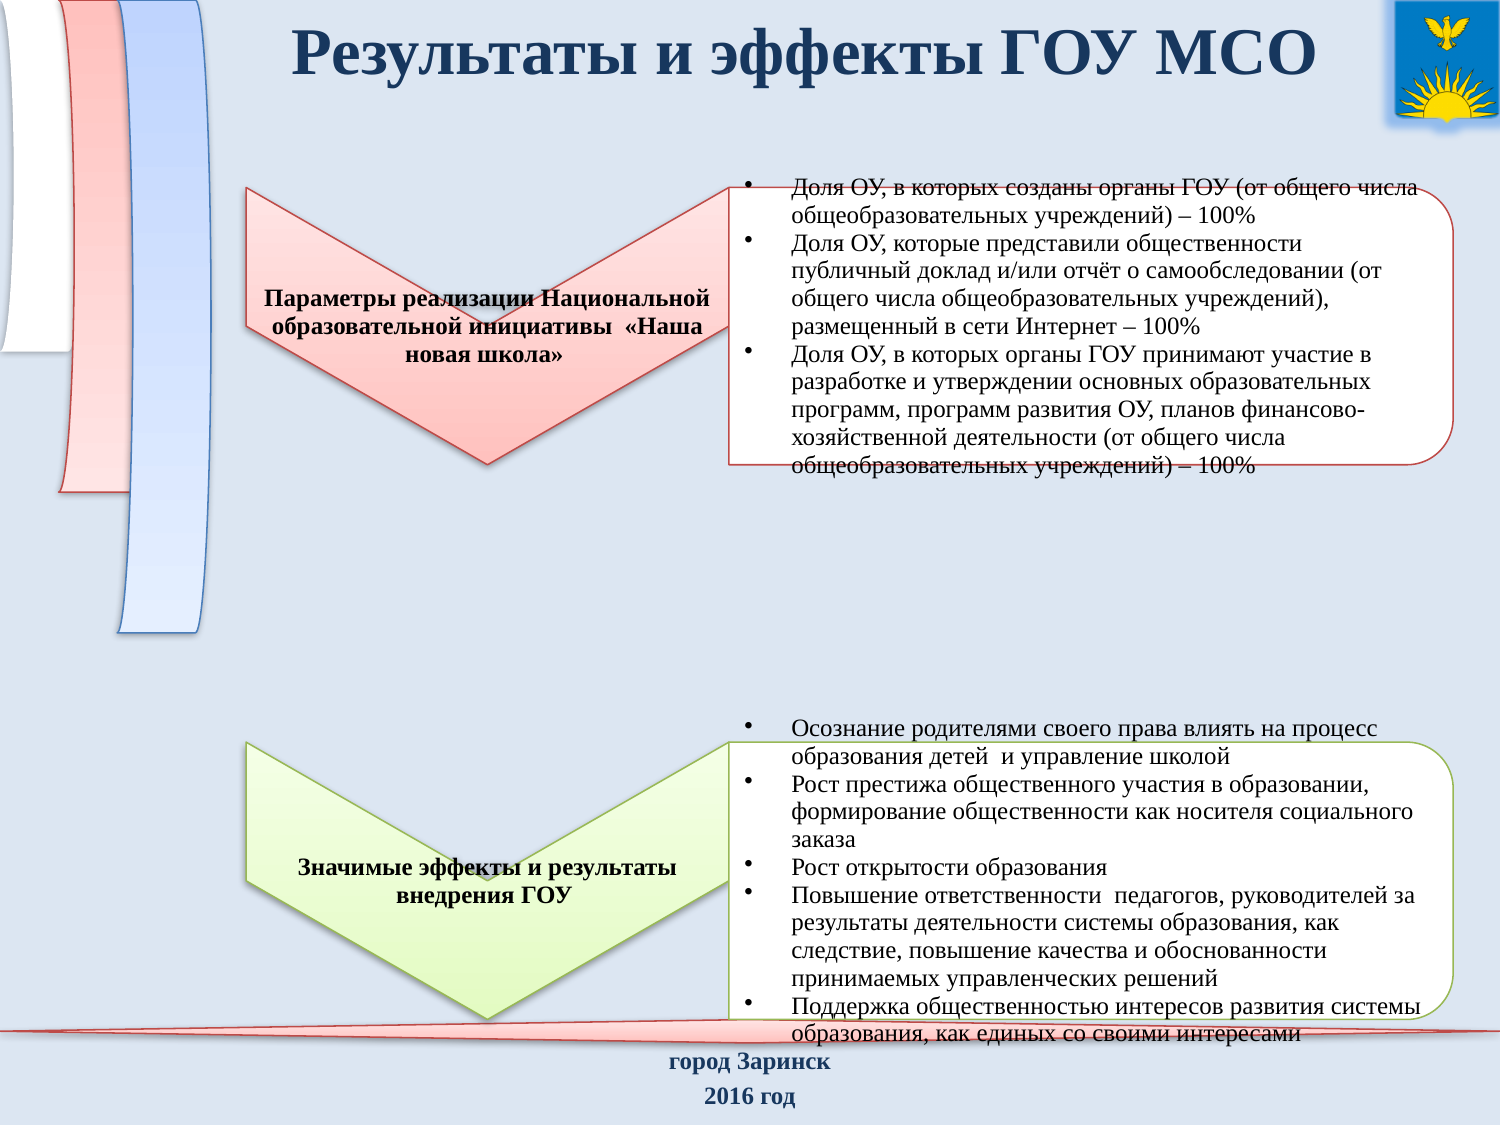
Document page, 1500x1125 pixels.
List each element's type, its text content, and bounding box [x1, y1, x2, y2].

text_box [806, 1028, 1500, 1036]
picture [1392, 0, 1500, 130]
text_box [57, 0, 126, 493]
text_box город Заринск 2016 год [0, 1036, 1500, 1125]
text_box [0, 1026, 805, 1036]
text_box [245, 187, 1454, 1020]
text_box [0, 0, 68, 352]
text_box [116, 0, 212, 634]
subtitle Результаты и эффекты ГОУ МСО [210, 0, 1383, 153]
